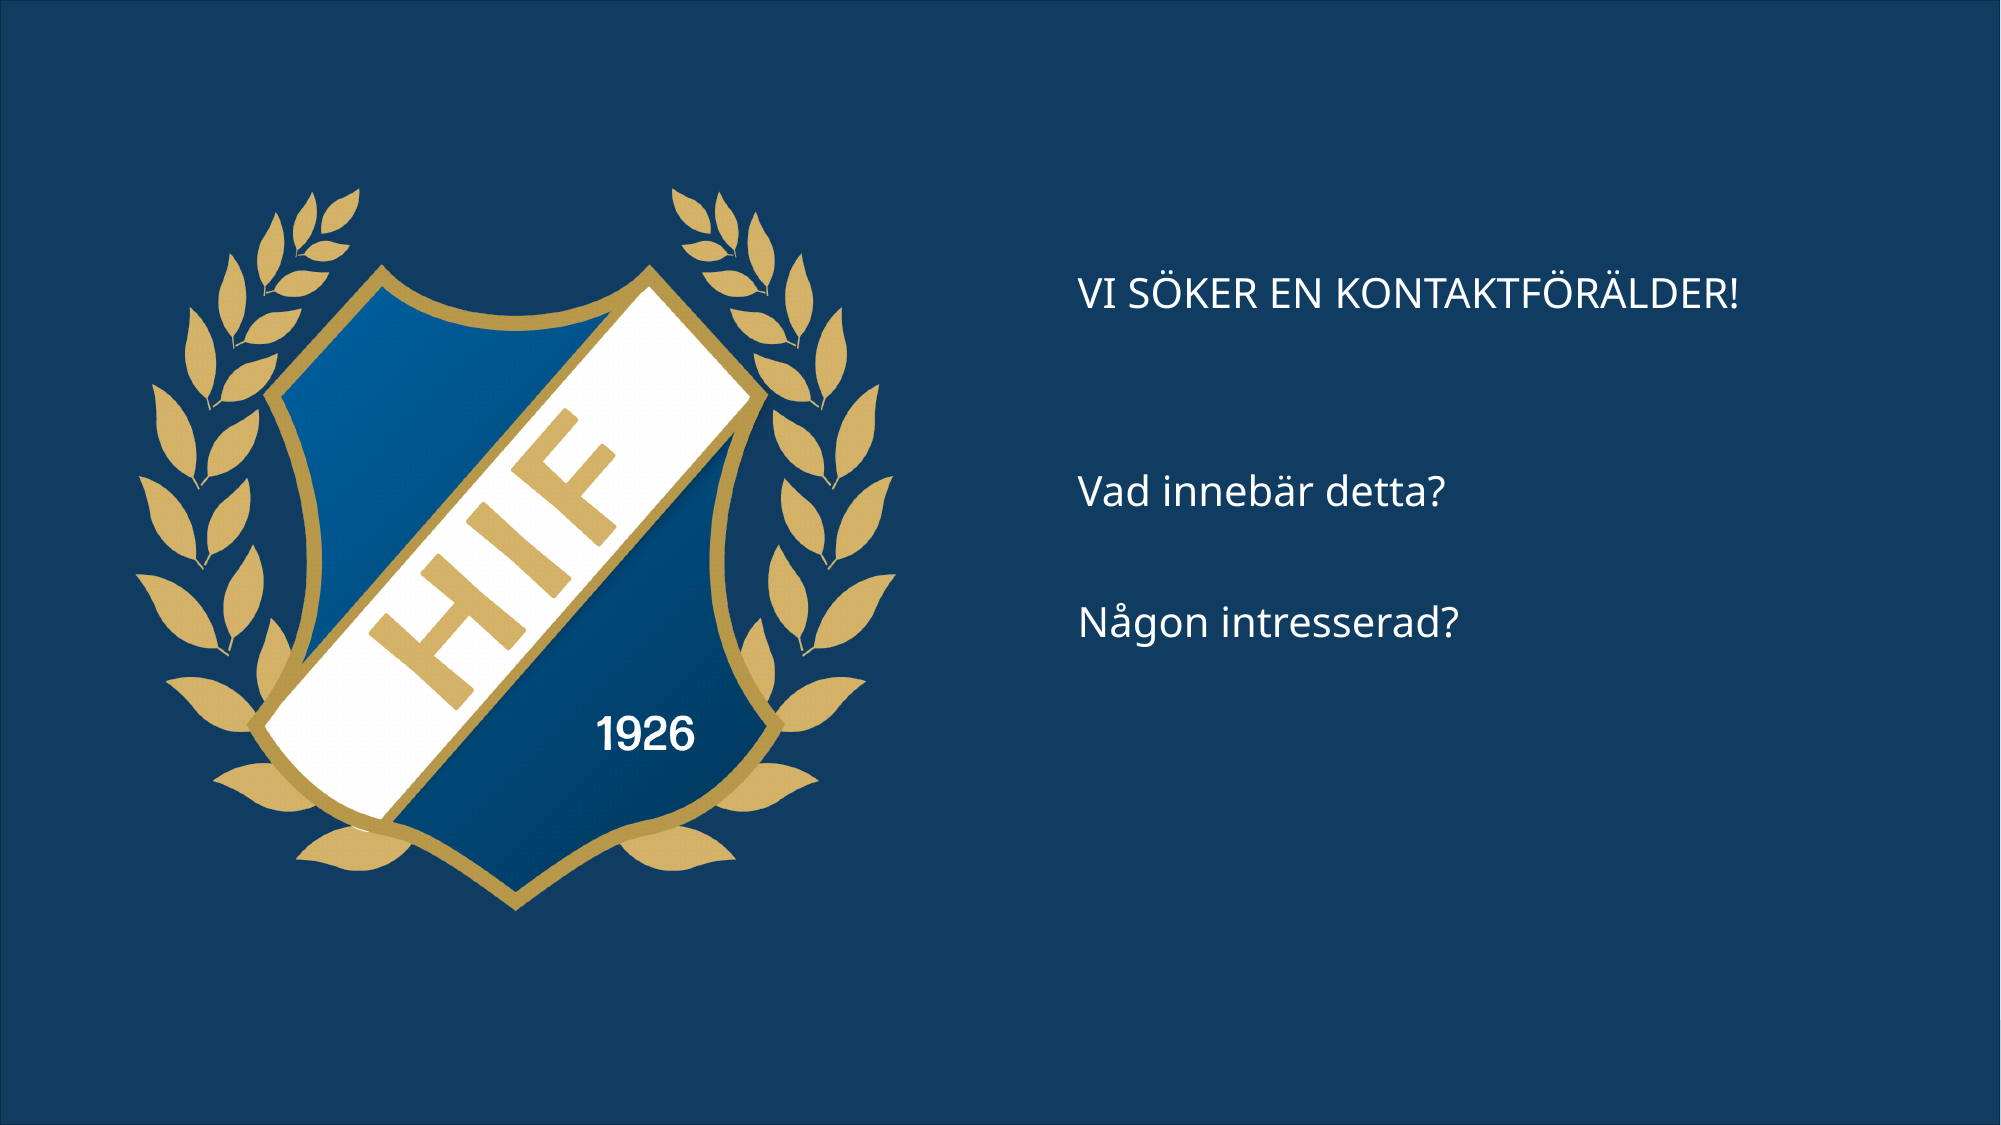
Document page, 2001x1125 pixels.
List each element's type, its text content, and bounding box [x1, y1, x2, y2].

list VI SÖKER EN KONTAKTFÖRÄLDER! Vad innebär detta? Någon intresserad? [1062, 265, 1889, 1020]
picture [104, 157, 925, 938]
